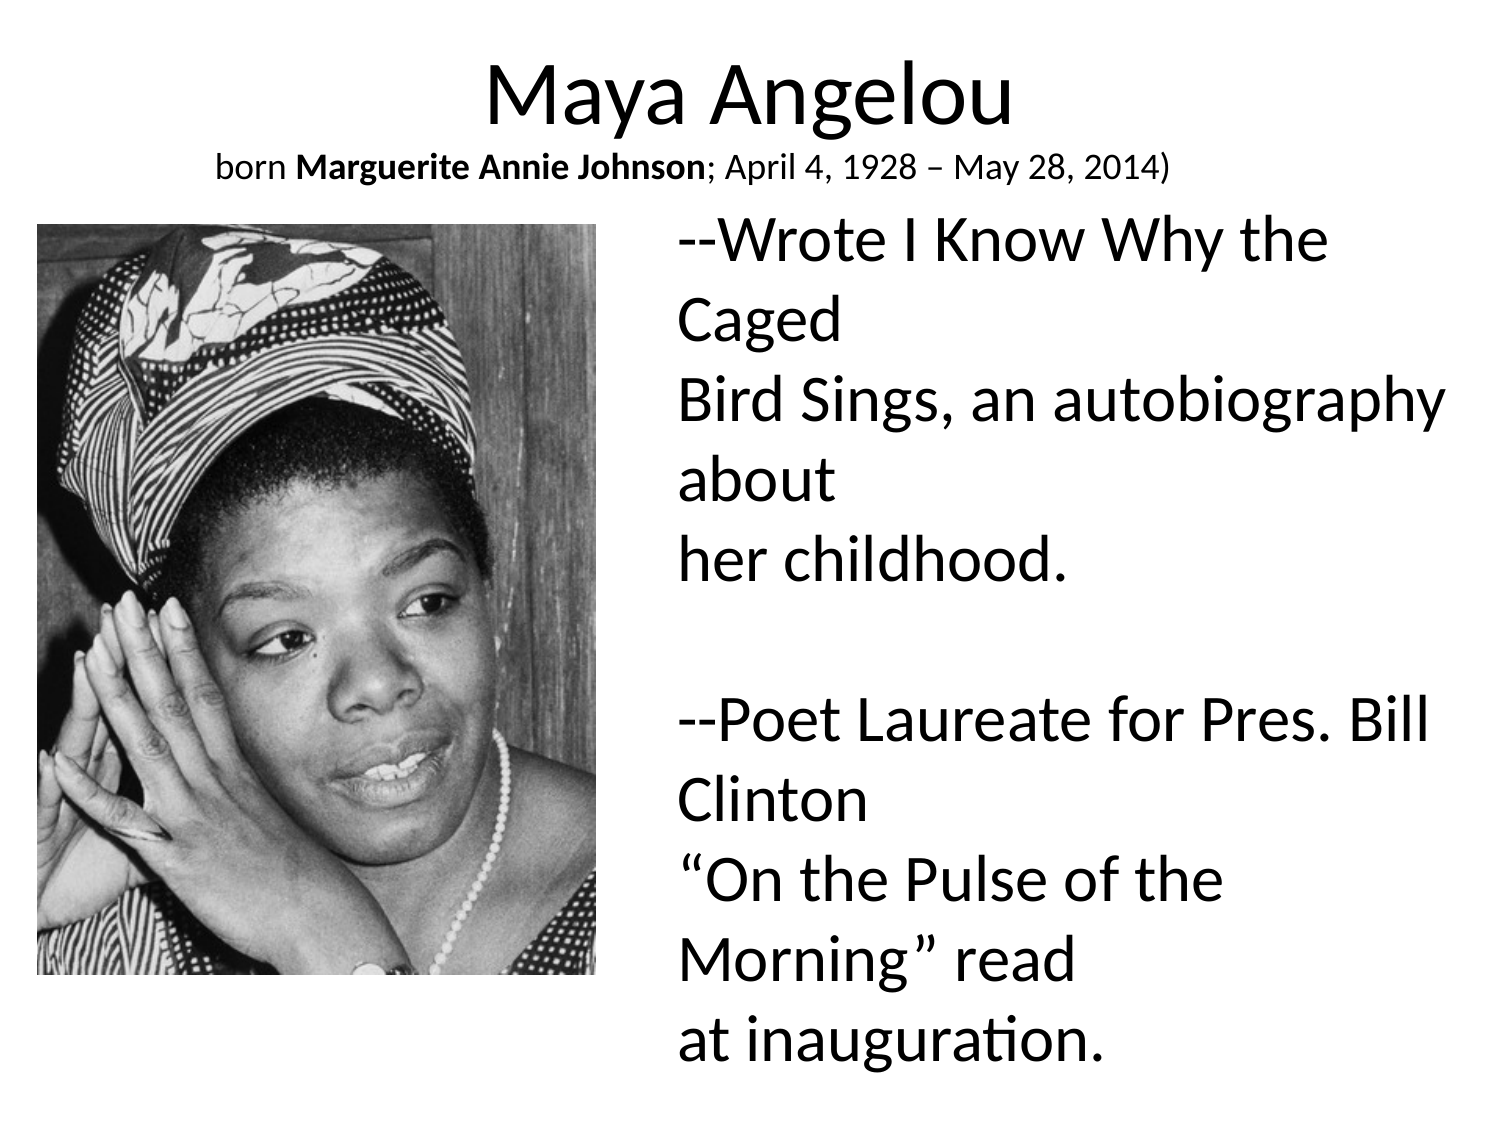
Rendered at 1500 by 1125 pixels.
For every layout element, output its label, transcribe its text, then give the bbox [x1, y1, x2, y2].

text_box --Wrote I Know Why the Caged Bird Sings, an autobiography about her childhood. --Poet Laureate for Pres. Bill Clinton “On the Pulse of the Morning” read at inauguration. [662, 187, 1475, 1082]
text_box born Marguerite Annie Johnson; April 4, 1928 – May 28, 2014) [200, 134, 1275, 195]
title Maya Angelou [75, 0, 1425, 182]
picture [37, 224, 596, 976]
